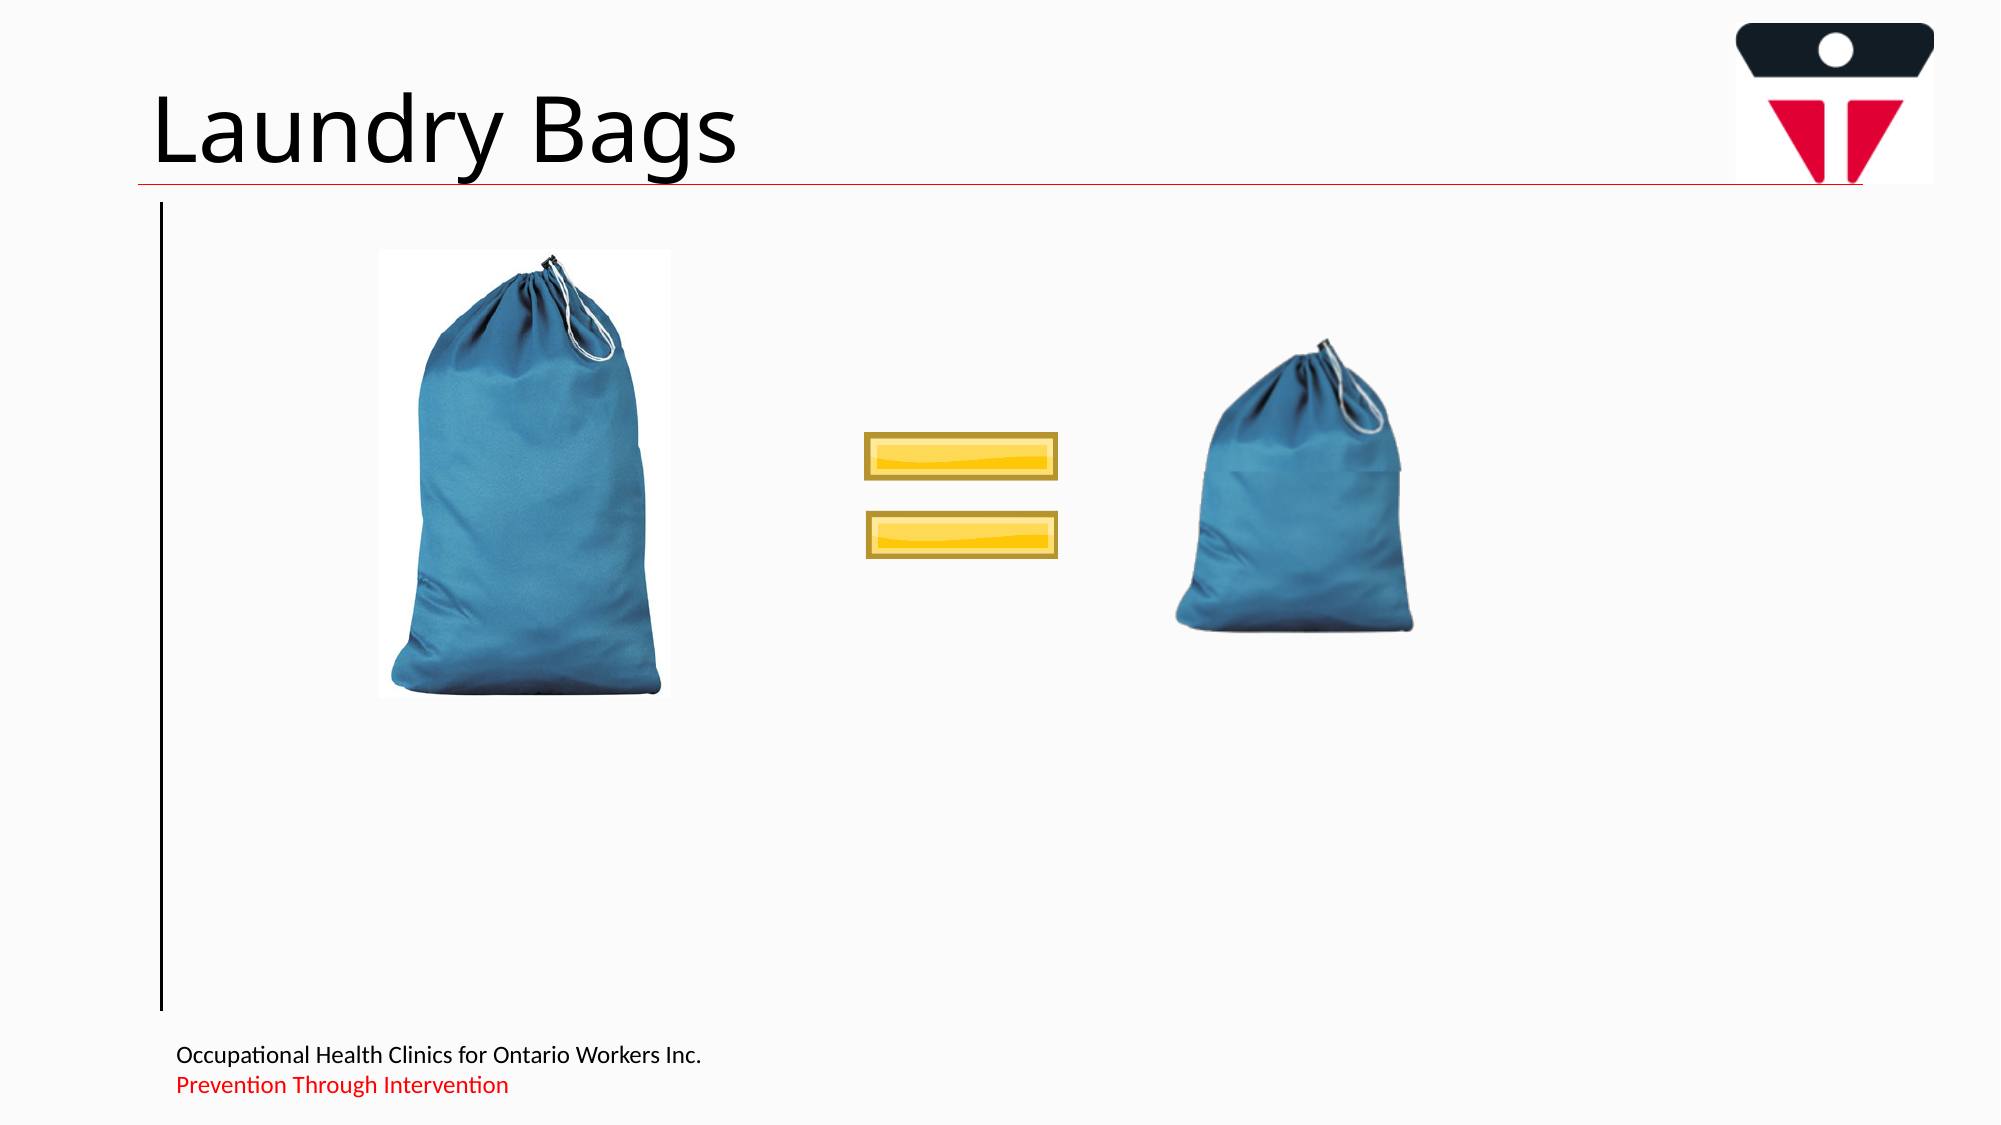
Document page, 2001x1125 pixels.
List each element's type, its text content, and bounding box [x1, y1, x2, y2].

picture [379, 249, 672, 698]
title Laundry Bags [135, 23, 1861, 242]
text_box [864, 333, 1437, 636]
